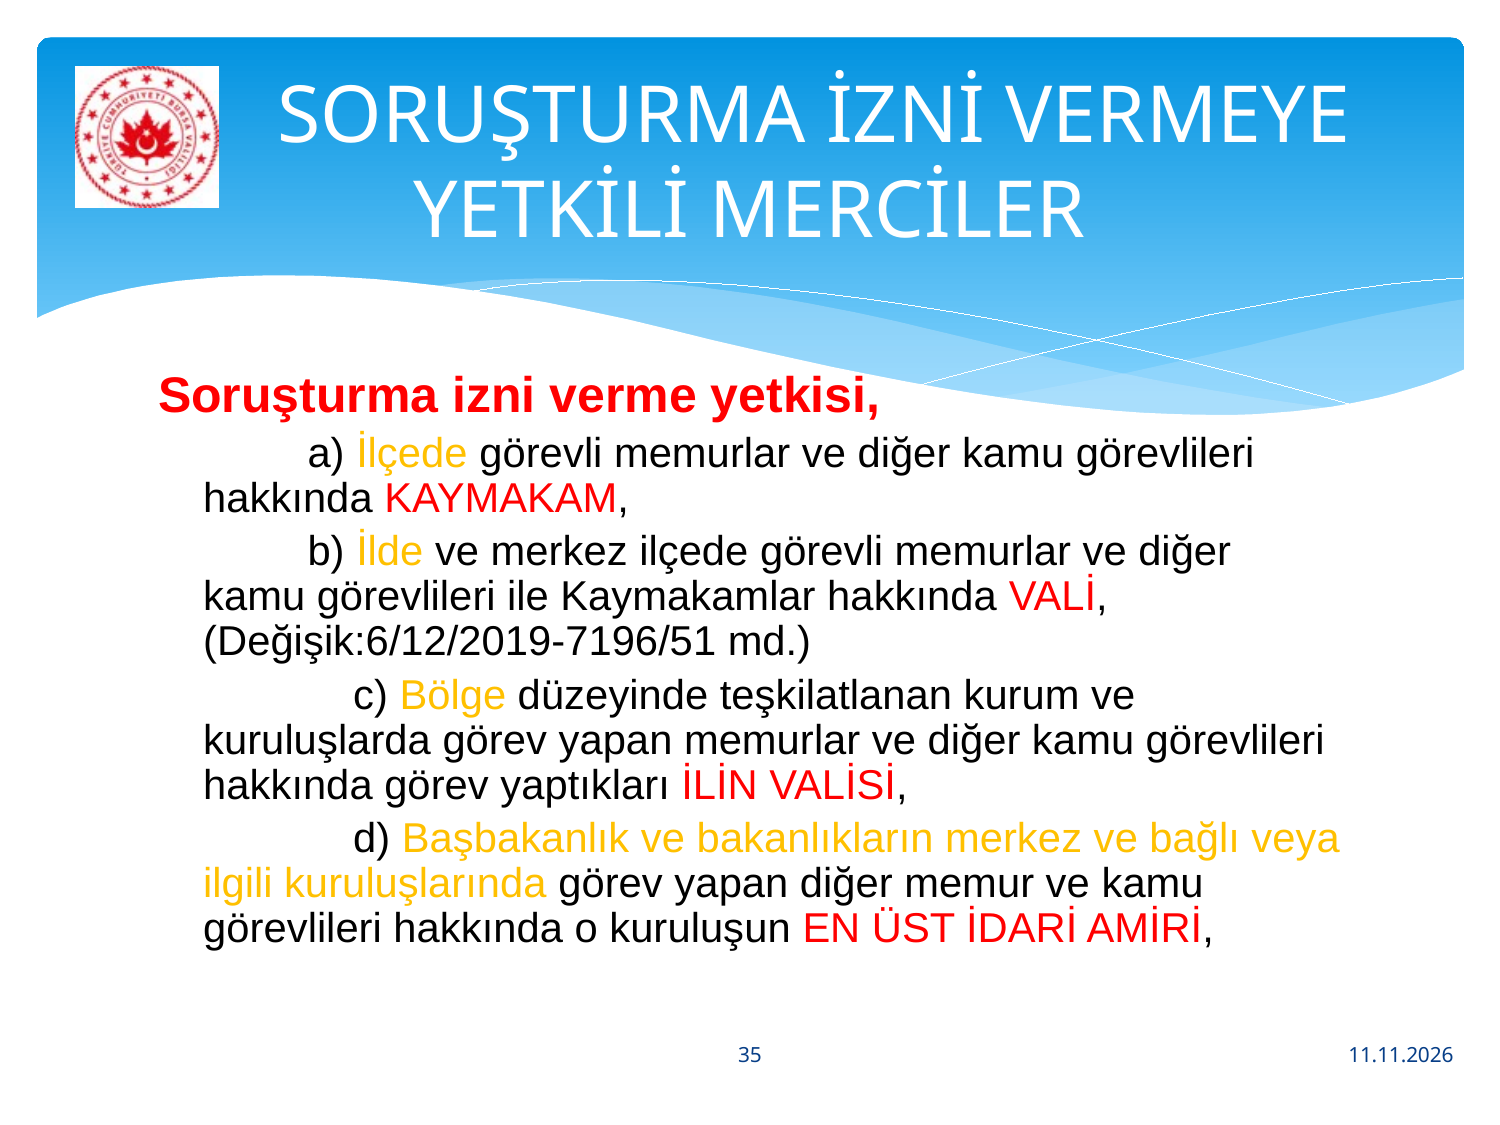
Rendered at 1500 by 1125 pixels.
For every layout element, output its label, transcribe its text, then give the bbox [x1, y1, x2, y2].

list Soruşturma izni verme yetkisi, a) İlçede görevli memurlar ve diğer kamu görevlileri hakkında KAYMAKAM, b) İlde ve merkez ilçede görevli memurlar ve diğer kamu görevlileri ile Kaymakamlar hakkında VALİ, (Değişik:6/12/2019-7196/51 md.) c) Bölge düzeyinde teşkilatlanan kurum ve kuruluşlarda görev yapan memurlar ve diğer kamu görevlileri hakkında görev yaptıkları İLİN VALİSİ, d) Başbakanlık ve bakanlıkların merkez ve bağlı veya ilgili kuruluşlarında görev yapan diğer memur ve kamu görevlileri hakkında o kuruluşun EN ÜST İDARİ AMİRİ, [143, 361, 1359, 1024]
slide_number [847, 1025, 1469, 1086]
picture [74, 67, 219, 209]
slide_number 35 [654, 1025, 846, 1086]
title SORUŞTURMA İZNİ VERMEYE YETKİLİ MERCİLER [75, 55, 1425, 261]
